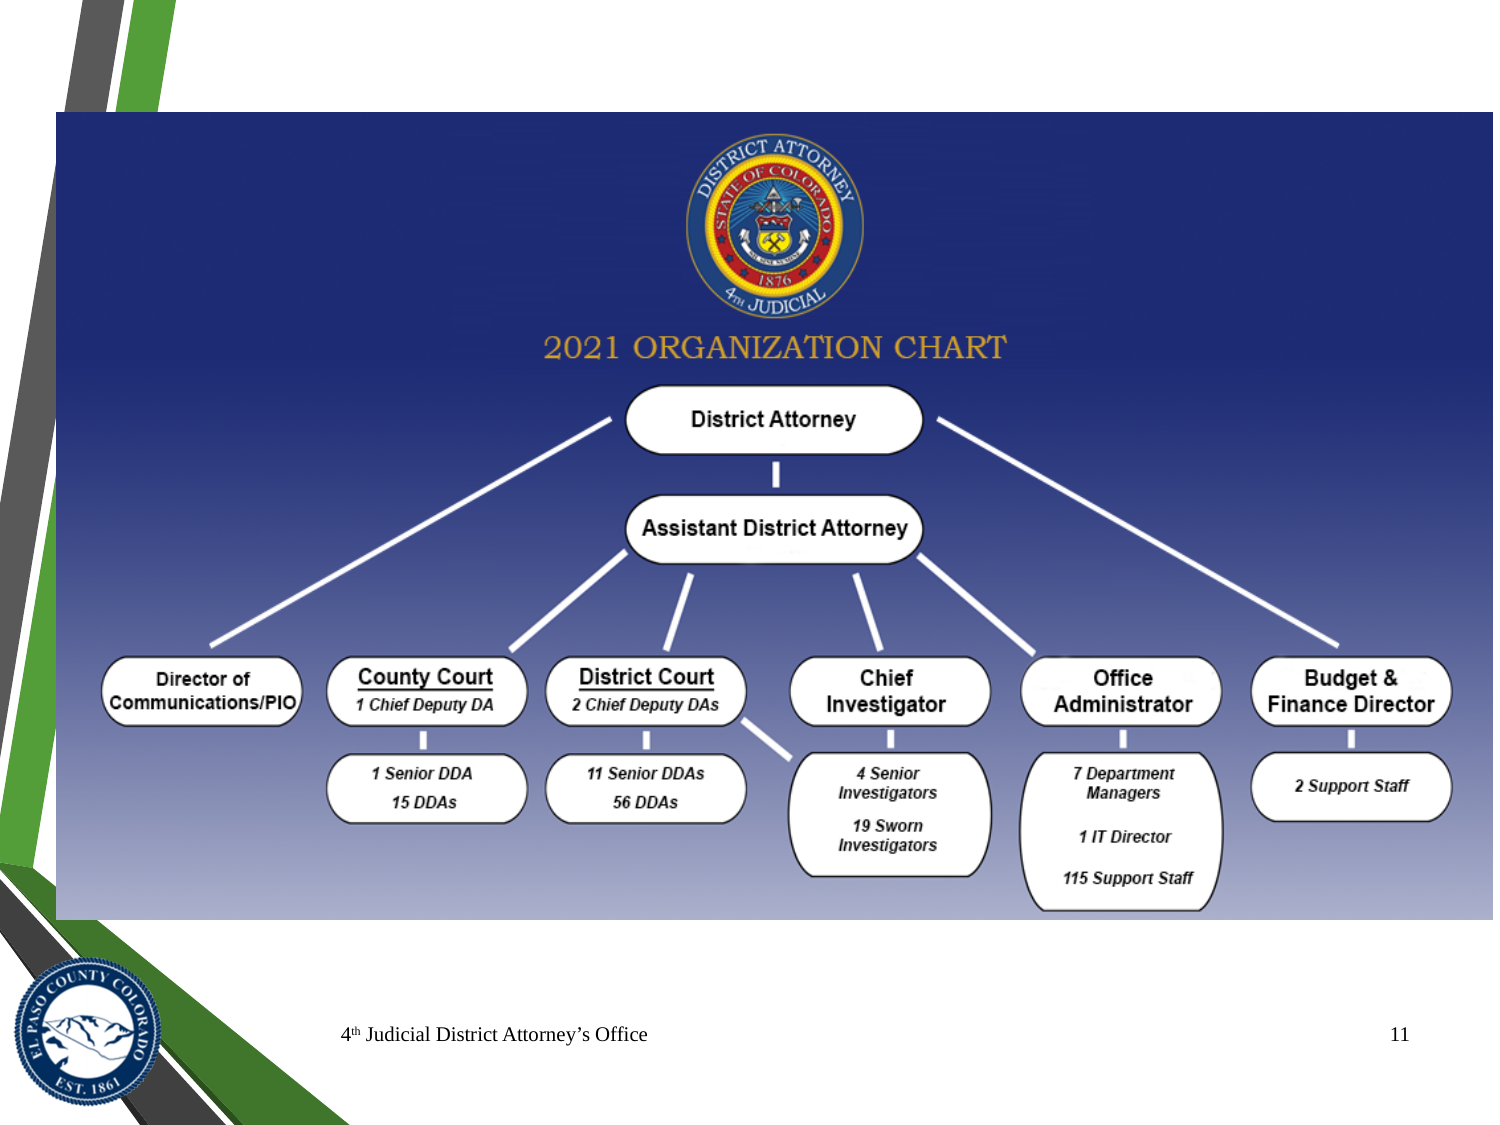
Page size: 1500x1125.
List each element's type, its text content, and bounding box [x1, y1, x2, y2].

picture [13, 956, 162, 1108]
footer 4th Judicial District Attorney’s Office [325, 1003, 1198, 1064]
picture [56, 112, 1493, 920]
slide_number 11 [1357, 1003, 1425, 1064]
